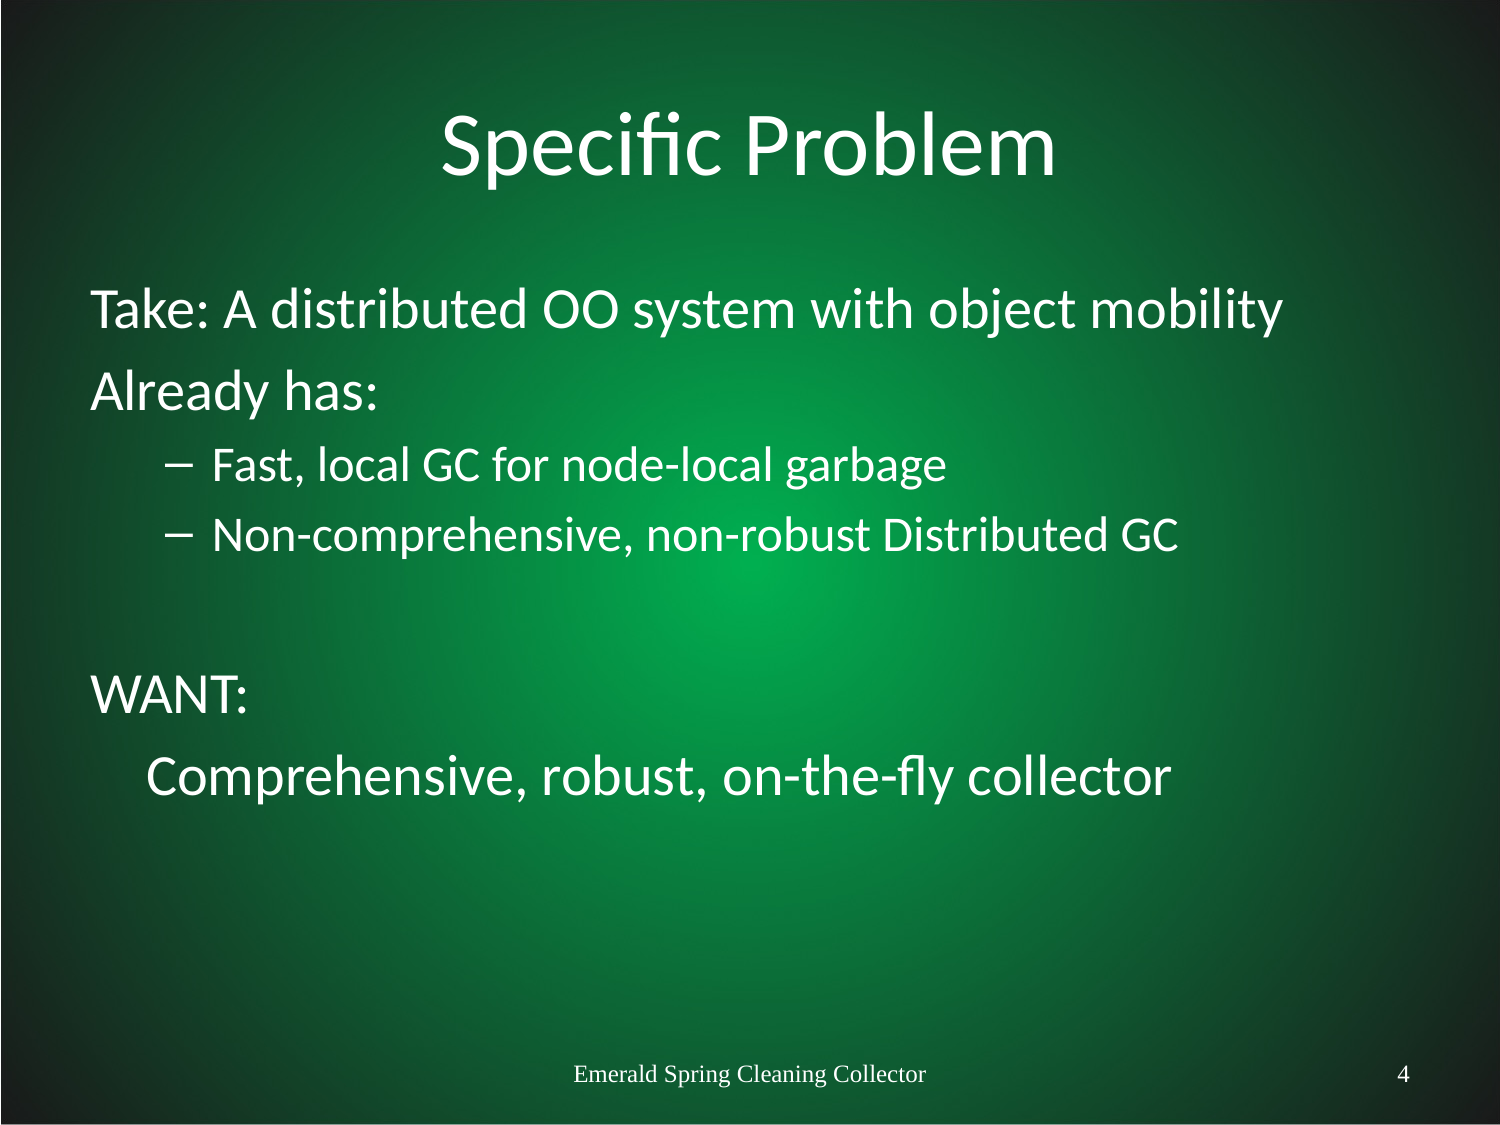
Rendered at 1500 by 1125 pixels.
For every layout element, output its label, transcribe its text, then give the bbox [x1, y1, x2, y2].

slide_number 4 [1074, 1042, 1425, 1103]
picture [0, 0, 1500, 1125]
list Take: A distributed OO system with object mobility Already has: Fast, local GC for node-local garbage Non-comprehensive, non-robust Distributed GC WANT: Comprehensive, robust, on-the-fly collector [75, 262, 1425, 1005]
footer Emerald Spring Cleaning Collector [512, 1042, 988, 1103]
title Specific Problem [75, 45, 1425, 233]
